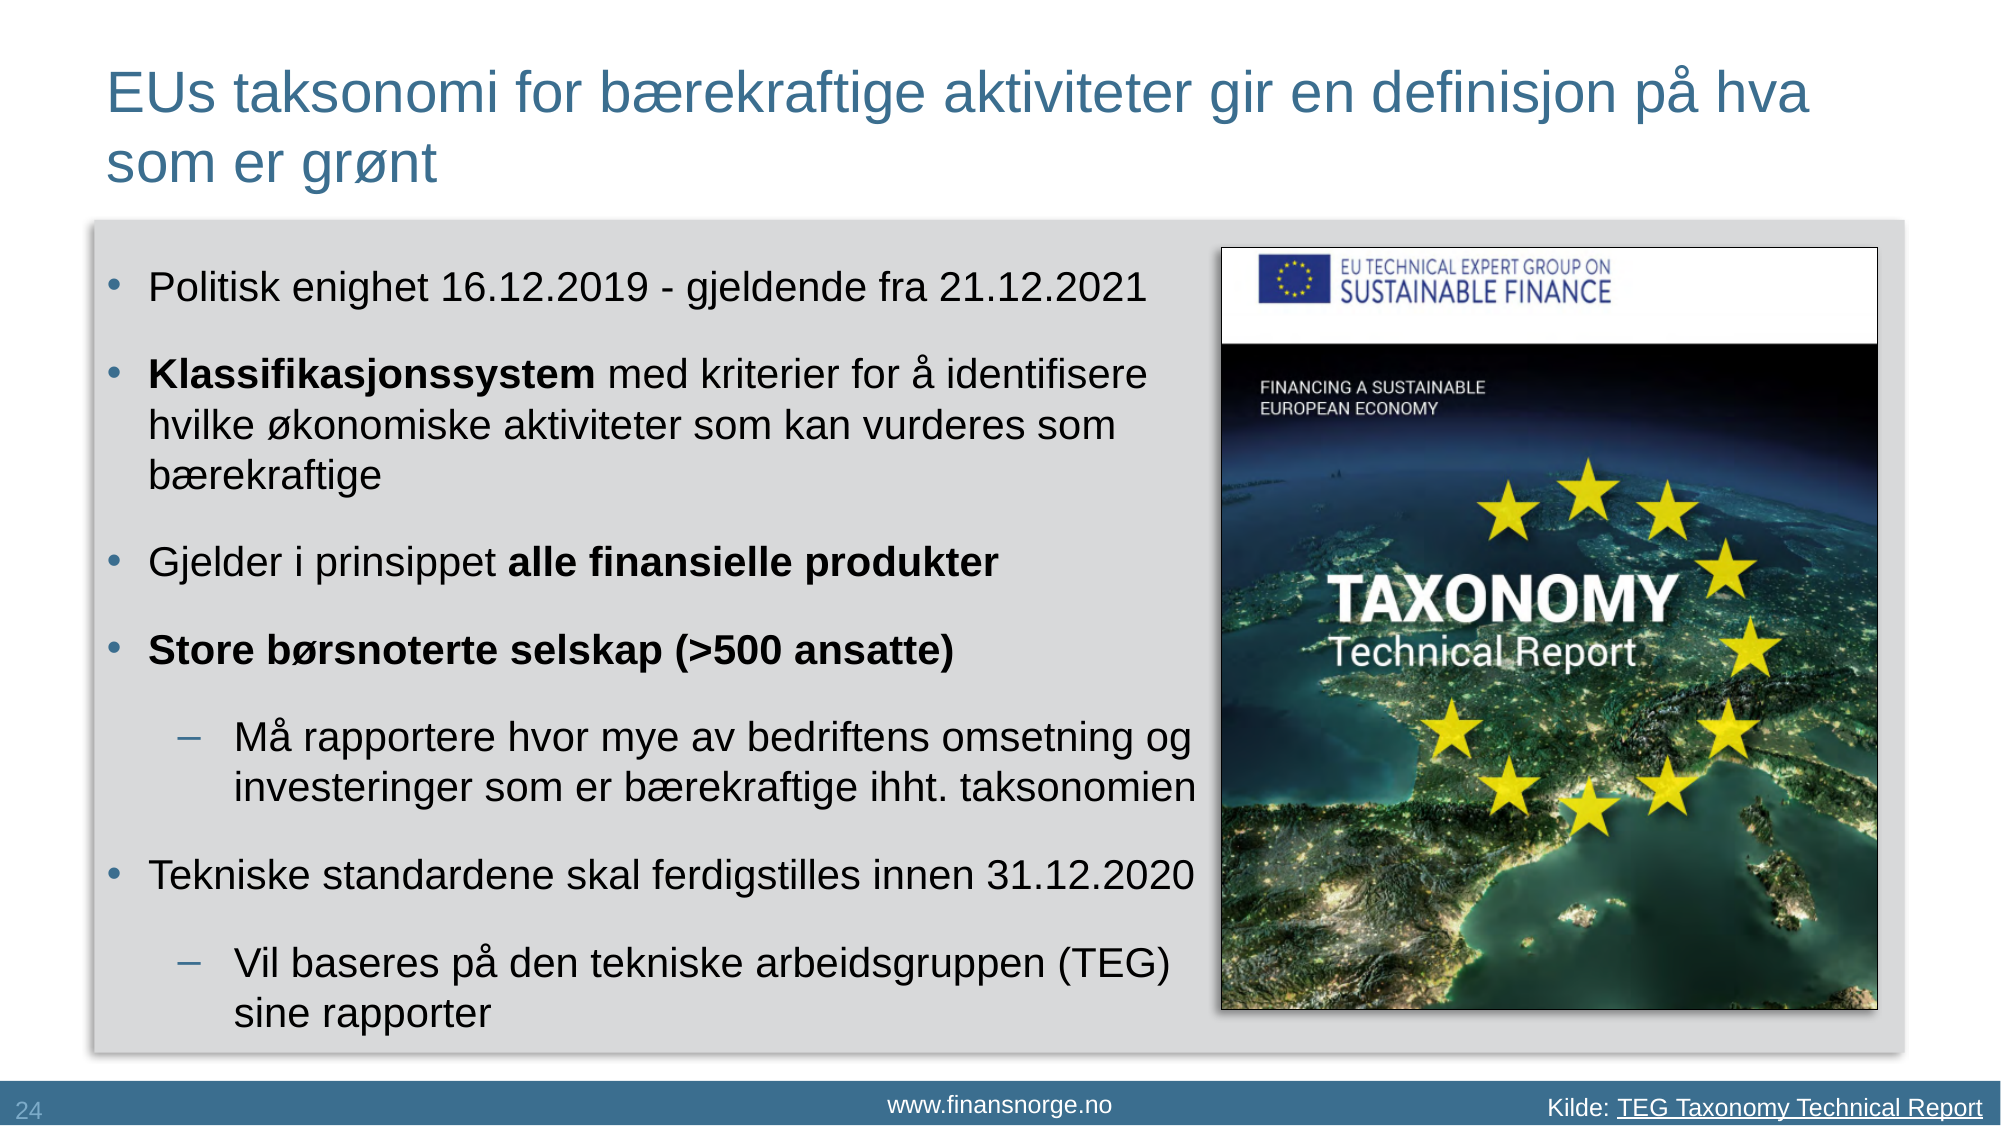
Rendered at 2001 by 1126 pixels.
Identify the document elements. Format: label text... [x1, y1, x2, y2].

text_box [94, 219, 1905, 1053]
text_box Kilde: TEG Taxonomy Technical Report [1532, 1083, 1998, 1126]
text_box EUs taksonomi for bærekraftige aktiviteter gir en definisjon på hva som er grønt [95, 42, 1905, 207]
list Politisk enighet 16.12.2019 - gjeldende fra 21.12.2021 Klassifikasjonssystem med kriterier for å identifisere hvilke økonomiske aktiviteter som kan vurderes som bærekraftige Gjelder i prinsippet alle finansielle produkter Store børsnoterte selskap (>500 ansatte) Må rapportere hvor mye av bedriftens omsetning og investeringer som er bærekraftige ihht. taksonomien Tekniske standardene skal ferdigstilles innen 31.12.2020 Vil baseres på den tekniske arbeidsgruppen (TEG) sine rapporter [95, 247, 1222, 1053]
slide_number 24 [0, 1094, 64, 1126]
picture [1221, 247, 1878, 1010]
